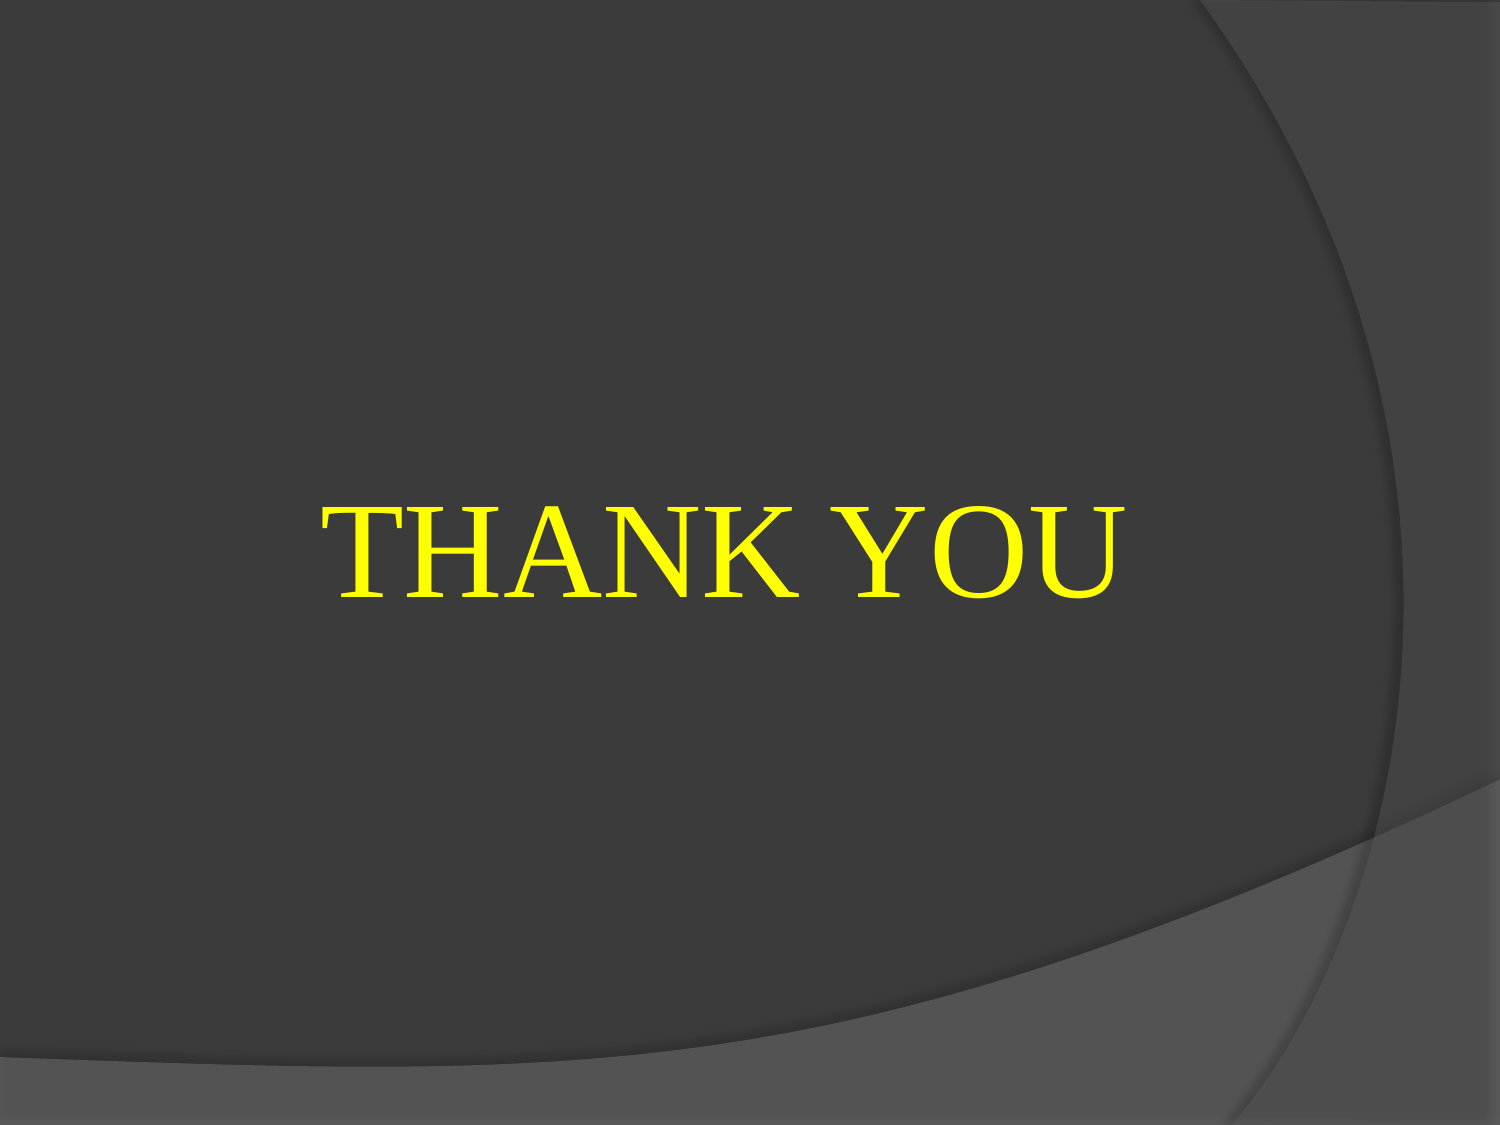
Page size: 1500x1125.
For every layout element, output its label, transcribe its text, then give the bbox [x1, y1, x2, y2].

list THANK YOU [75, 262, 1300, 1005]
